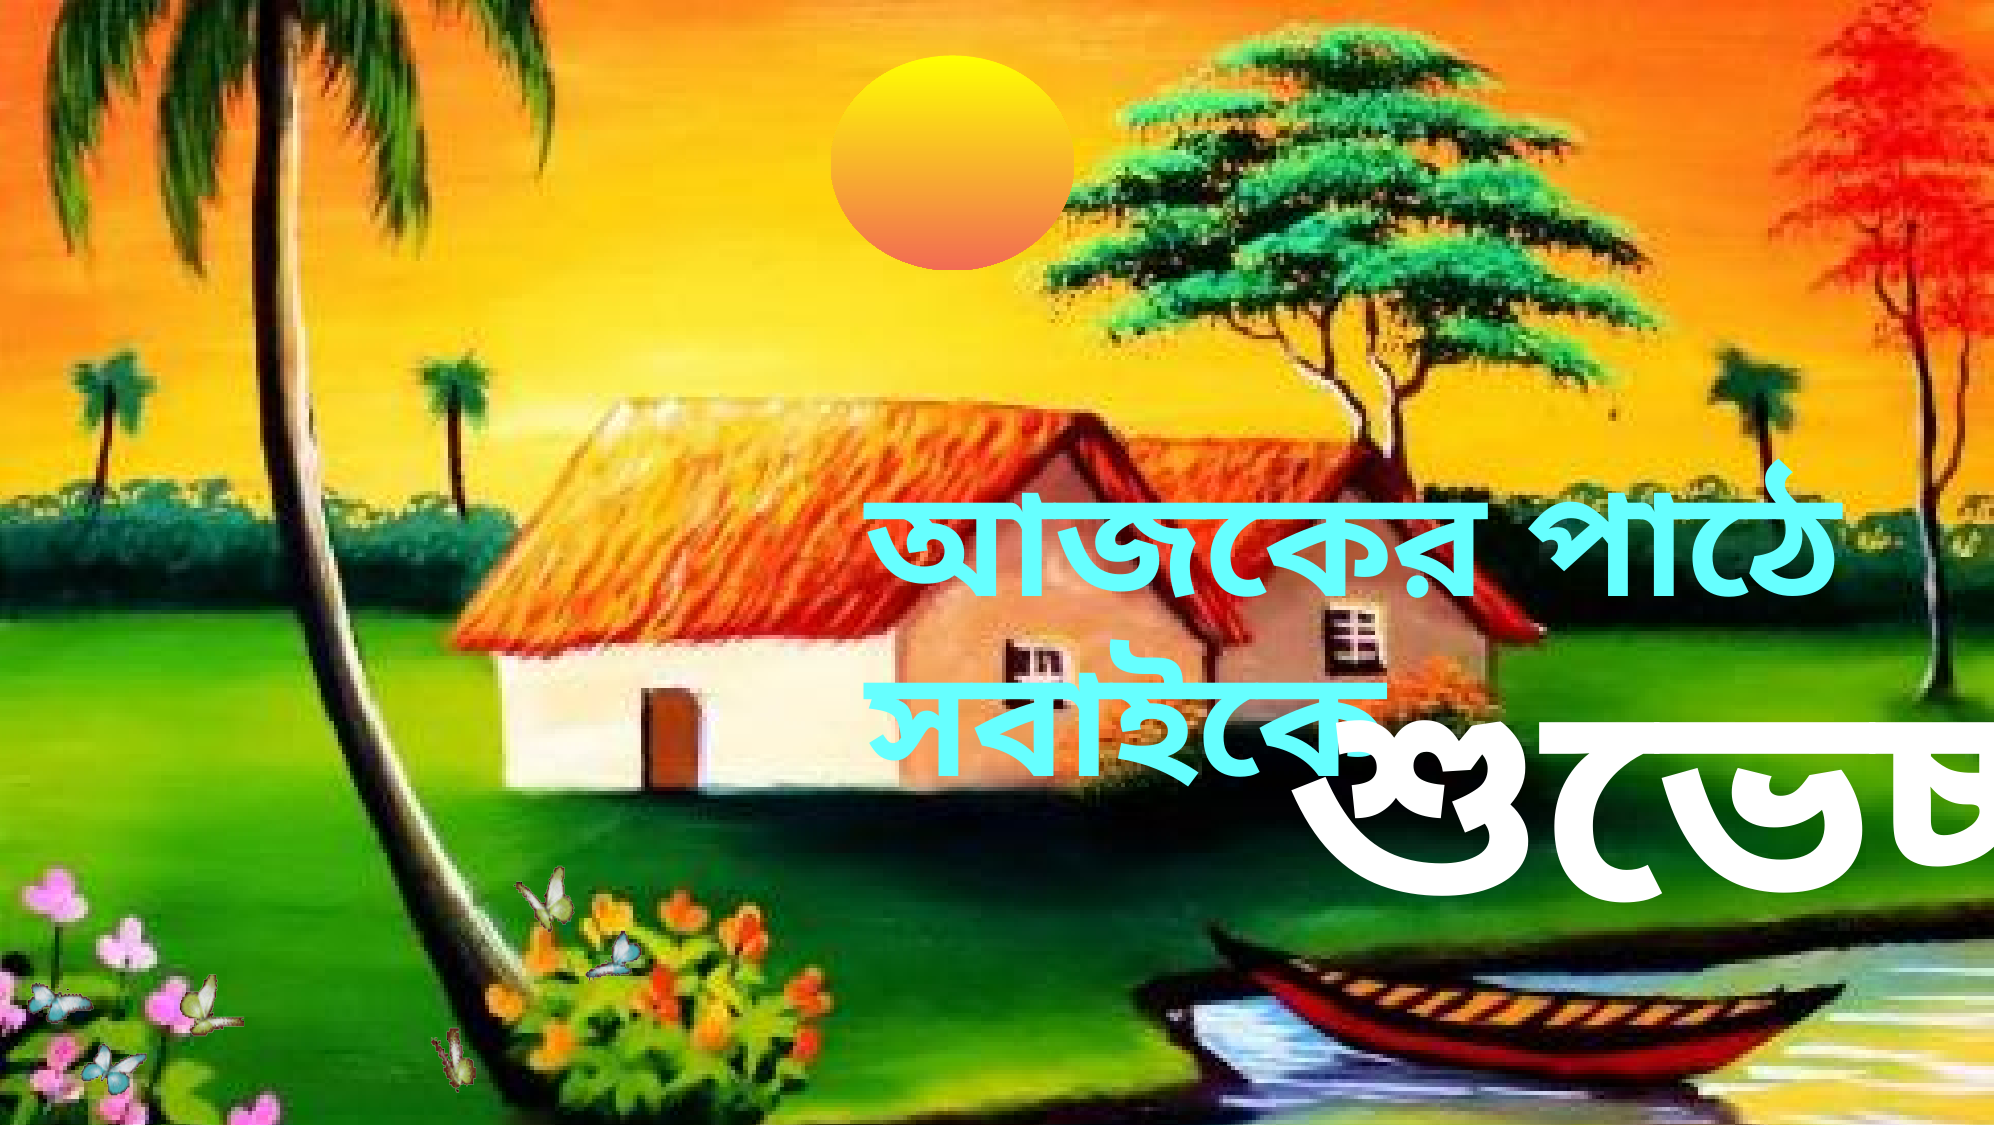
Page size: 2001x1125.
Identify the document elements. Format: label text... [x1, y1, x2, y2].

picture [0, 0, 1994, 1125]
text_box শুভেচ্ছা [1994, 606, 2000, 967]
